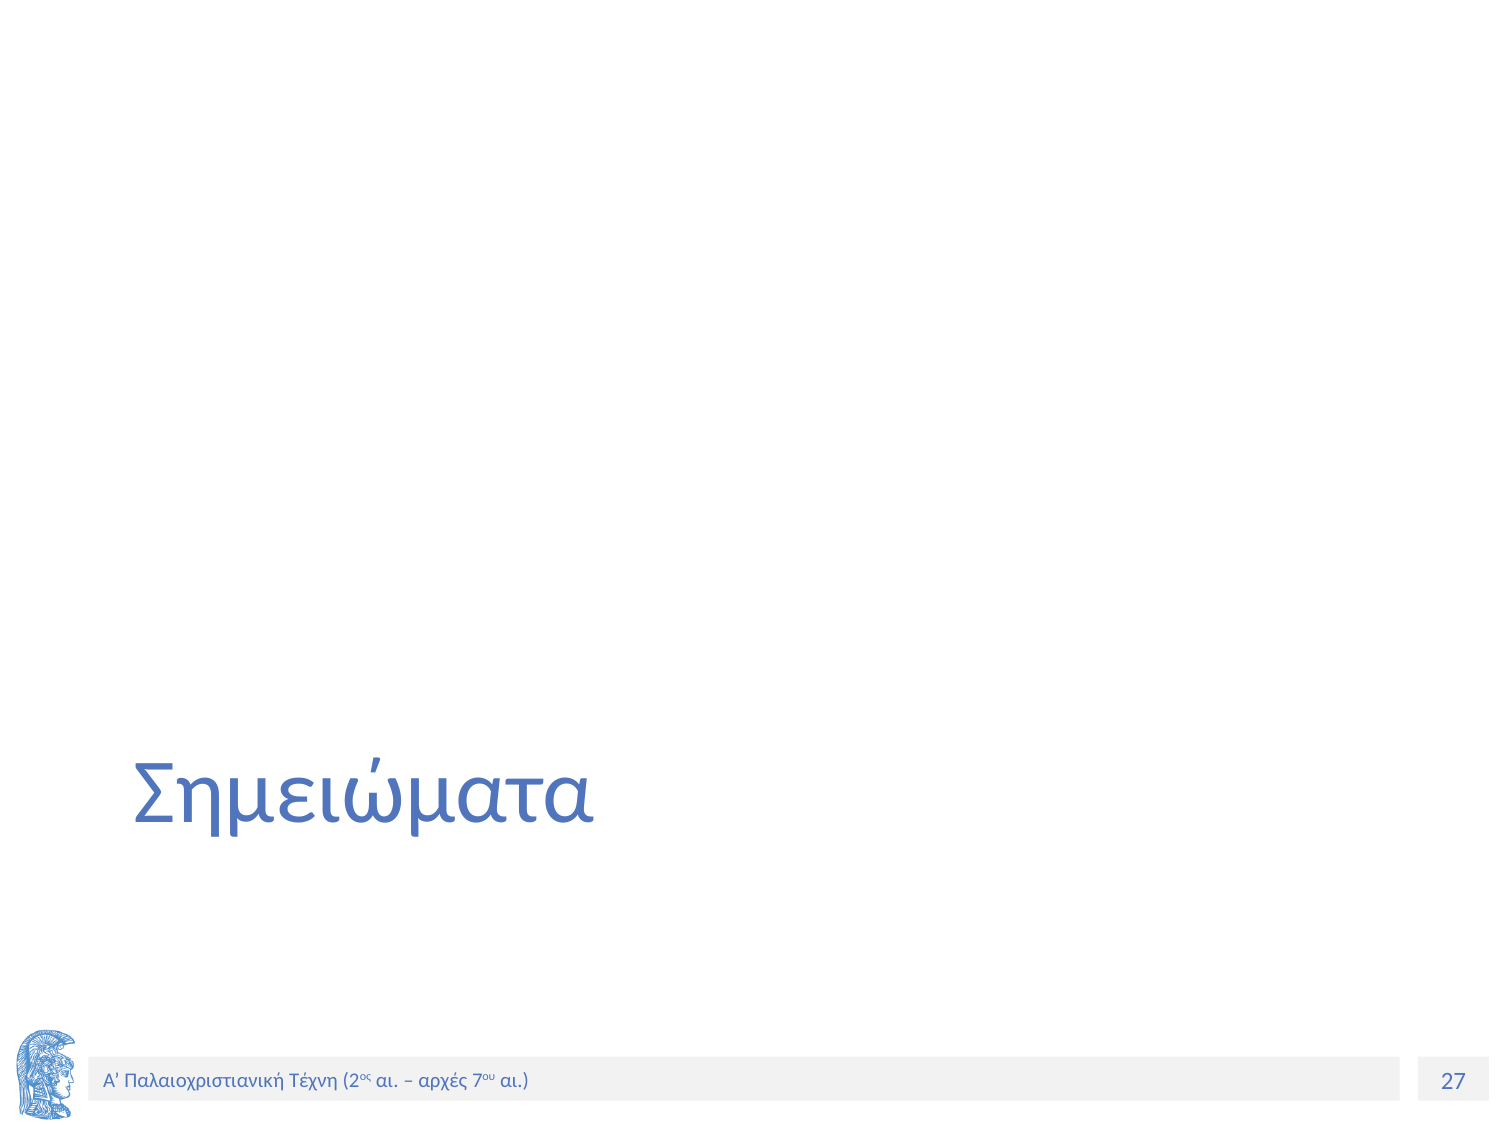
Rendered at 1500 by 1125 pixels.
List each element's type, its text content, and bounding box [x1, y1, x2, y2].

title Σημειώματα [118, 722, 1394, 947]
picture [9, 1026, 81, 1120]
